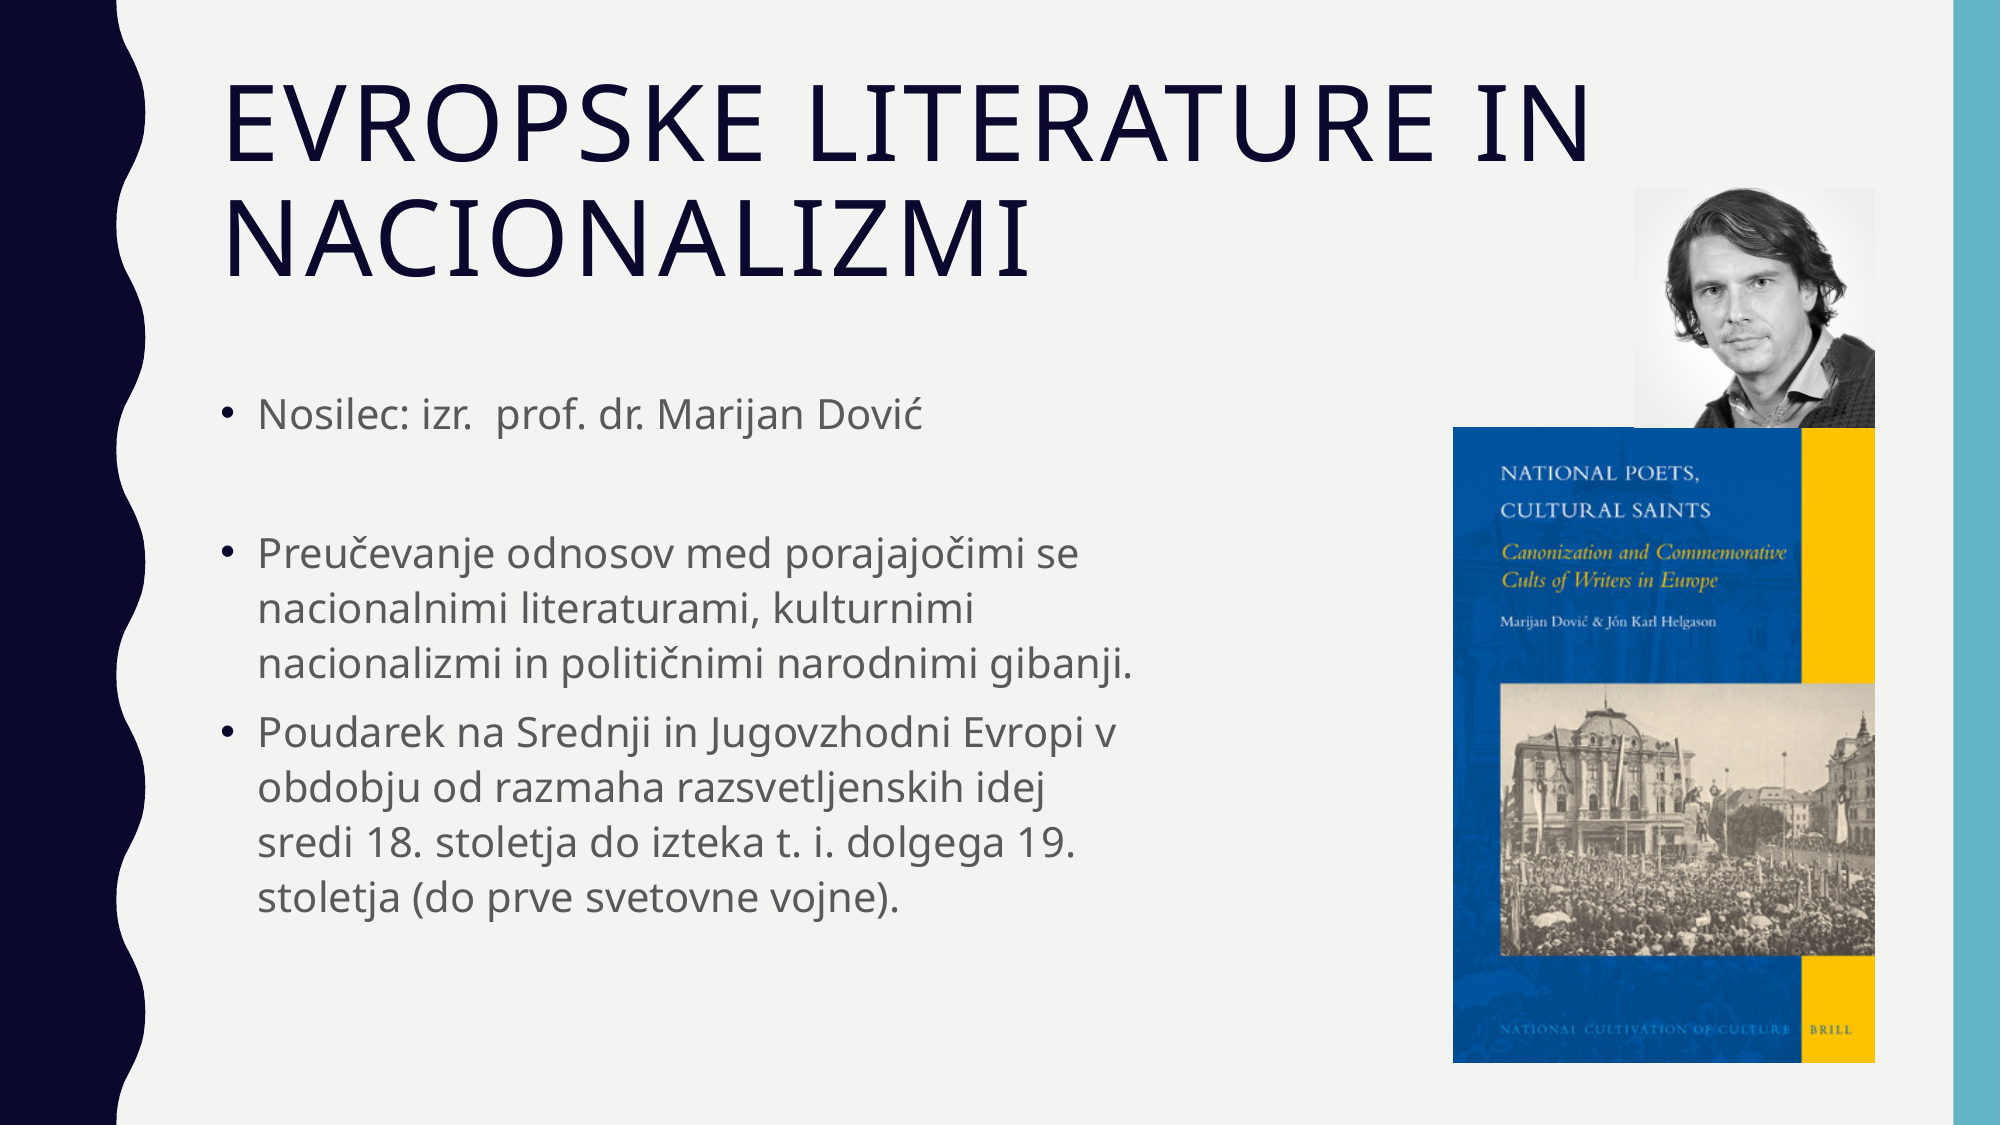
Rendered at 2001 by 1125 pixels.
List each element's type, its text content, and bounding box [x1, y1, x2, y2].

list Nosilec: izr. prof. dr. Marijan Dović Preučevanje odnosov med porajajočimi se nacionalnimi literaturami, kulturnimi nacionalizmi in političnimi narodnimi gibanji. Poudarek na Srednji in Jugovzhodni Evropi v obdobju od razmaha razsvetljenskih idej sredi 18. stoletja do izteka t. i. dolgega 19. stoletja (do prve svetovne vojne). [205, 375, 1164, 965]
title Evropske literature in nacionalizmi [205, 62, 1875, 308]
picture [1453, 187, 1875, 1063]
